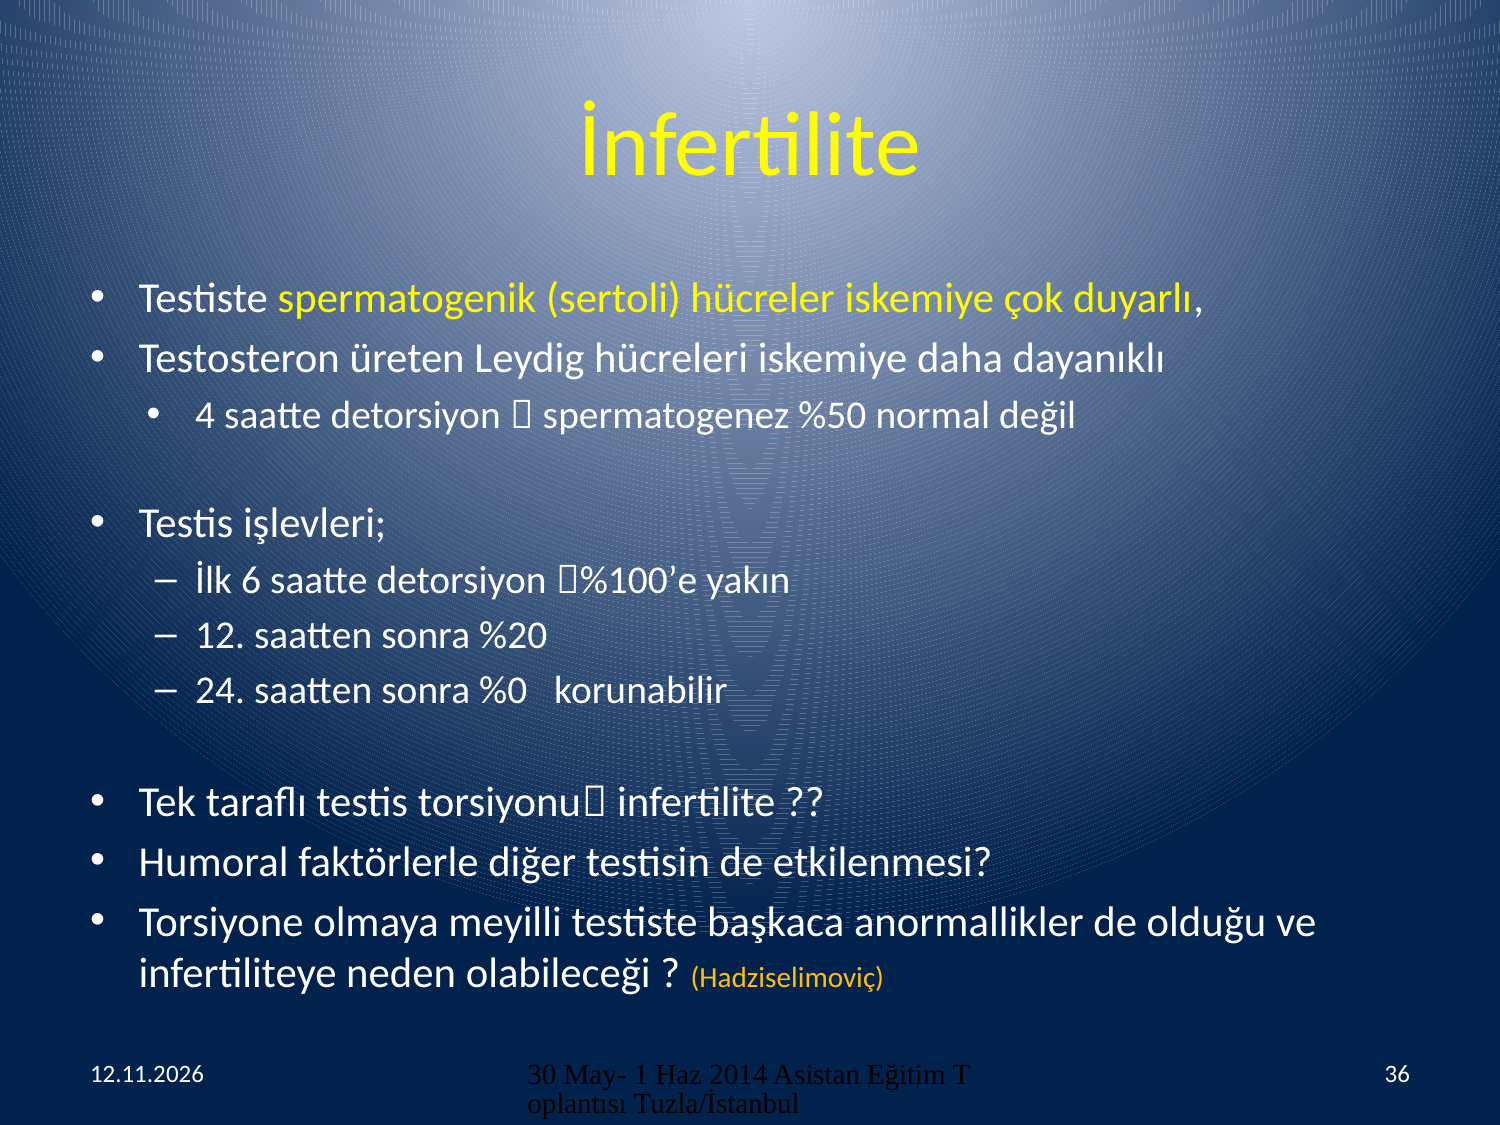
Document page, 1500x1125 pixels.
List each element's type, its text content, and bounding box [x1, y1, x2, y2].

title İnfertilite [75, 45, 1425, 233]
footer 30 May- 1 Haz 2014 Asistan Eğitim Toplantısı Tuzla/İstanbul [512, 1042, 988, 1103]
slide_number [75, 1042, 425, 1103]
list Testiste spermatogenik (sertoli) hücreler iskemiye çok duyarlı, Testosteron üreten Leydig hücreleri iskemiye daha dayanıklı 4 saatte detorsiyon  spermatogenez %50 normal değil Testis işlevleri; İlk 6 saatte detorsiyon %100’e yakın 12. saatten sonra %20 24. saatten sonra %0 korunabilir Tek taraflı testis torsiyonu infertilite ?? Humoral faktörlerle diğer testisin de etkilenmesi? Torsiyone olmaya meyilli testiste başkaca anormallikler de olduğu ve infertiliteye neden olabileceği ? (Hadziselimoviç) [75, 262, 1425, 1005]
slide_number 36 [1074, 1042, 1425, 1103]
